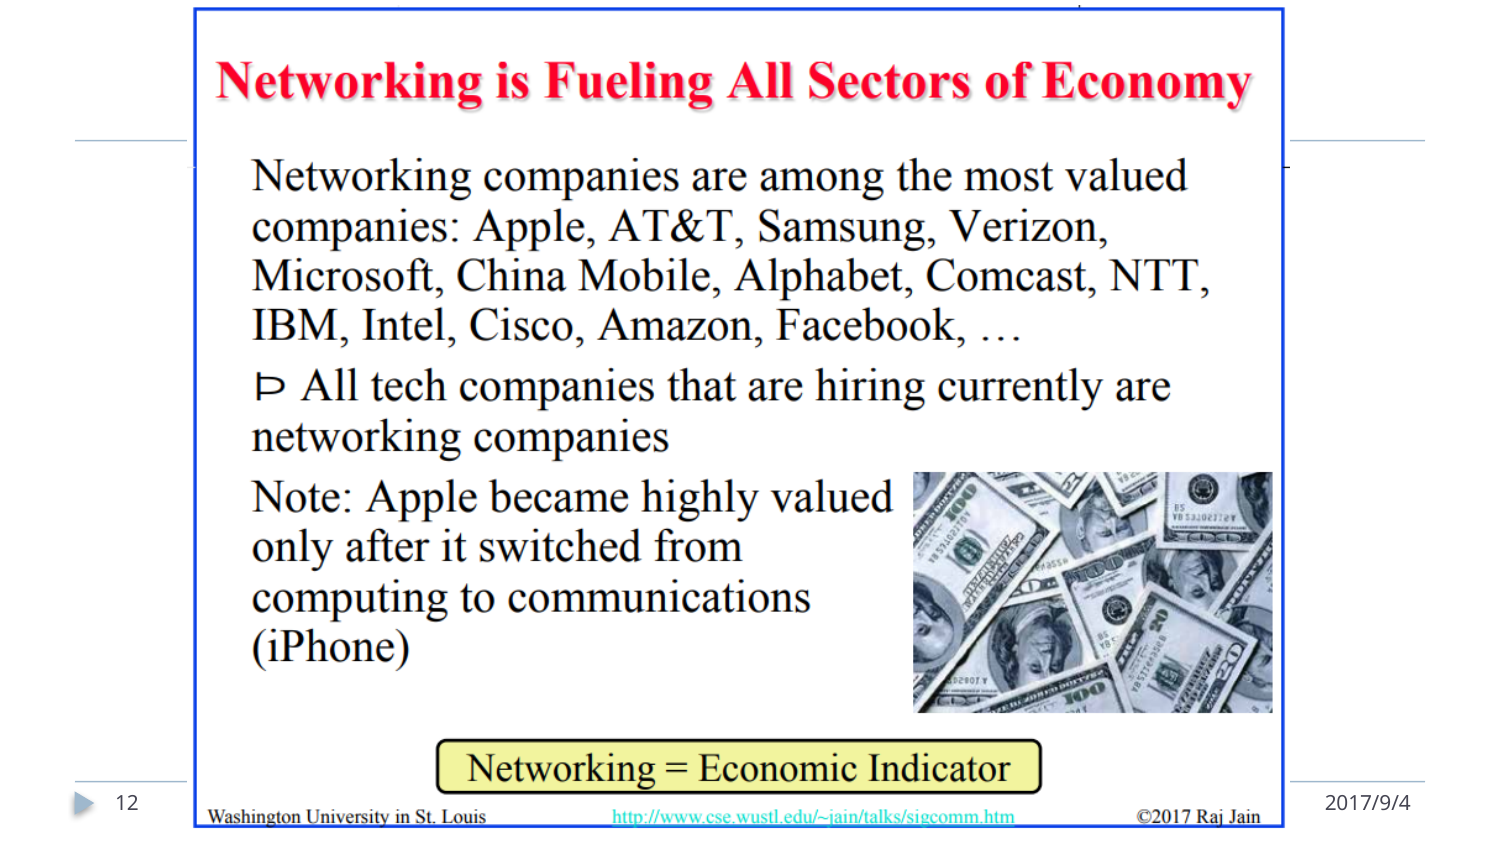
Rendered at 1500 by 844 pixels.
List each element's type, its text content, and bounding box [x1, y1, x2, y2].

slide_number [1295, 782, 1426, 827]
slide_number 12 [100, 782, 181, 827]
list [187, 5, 1290, 834]
